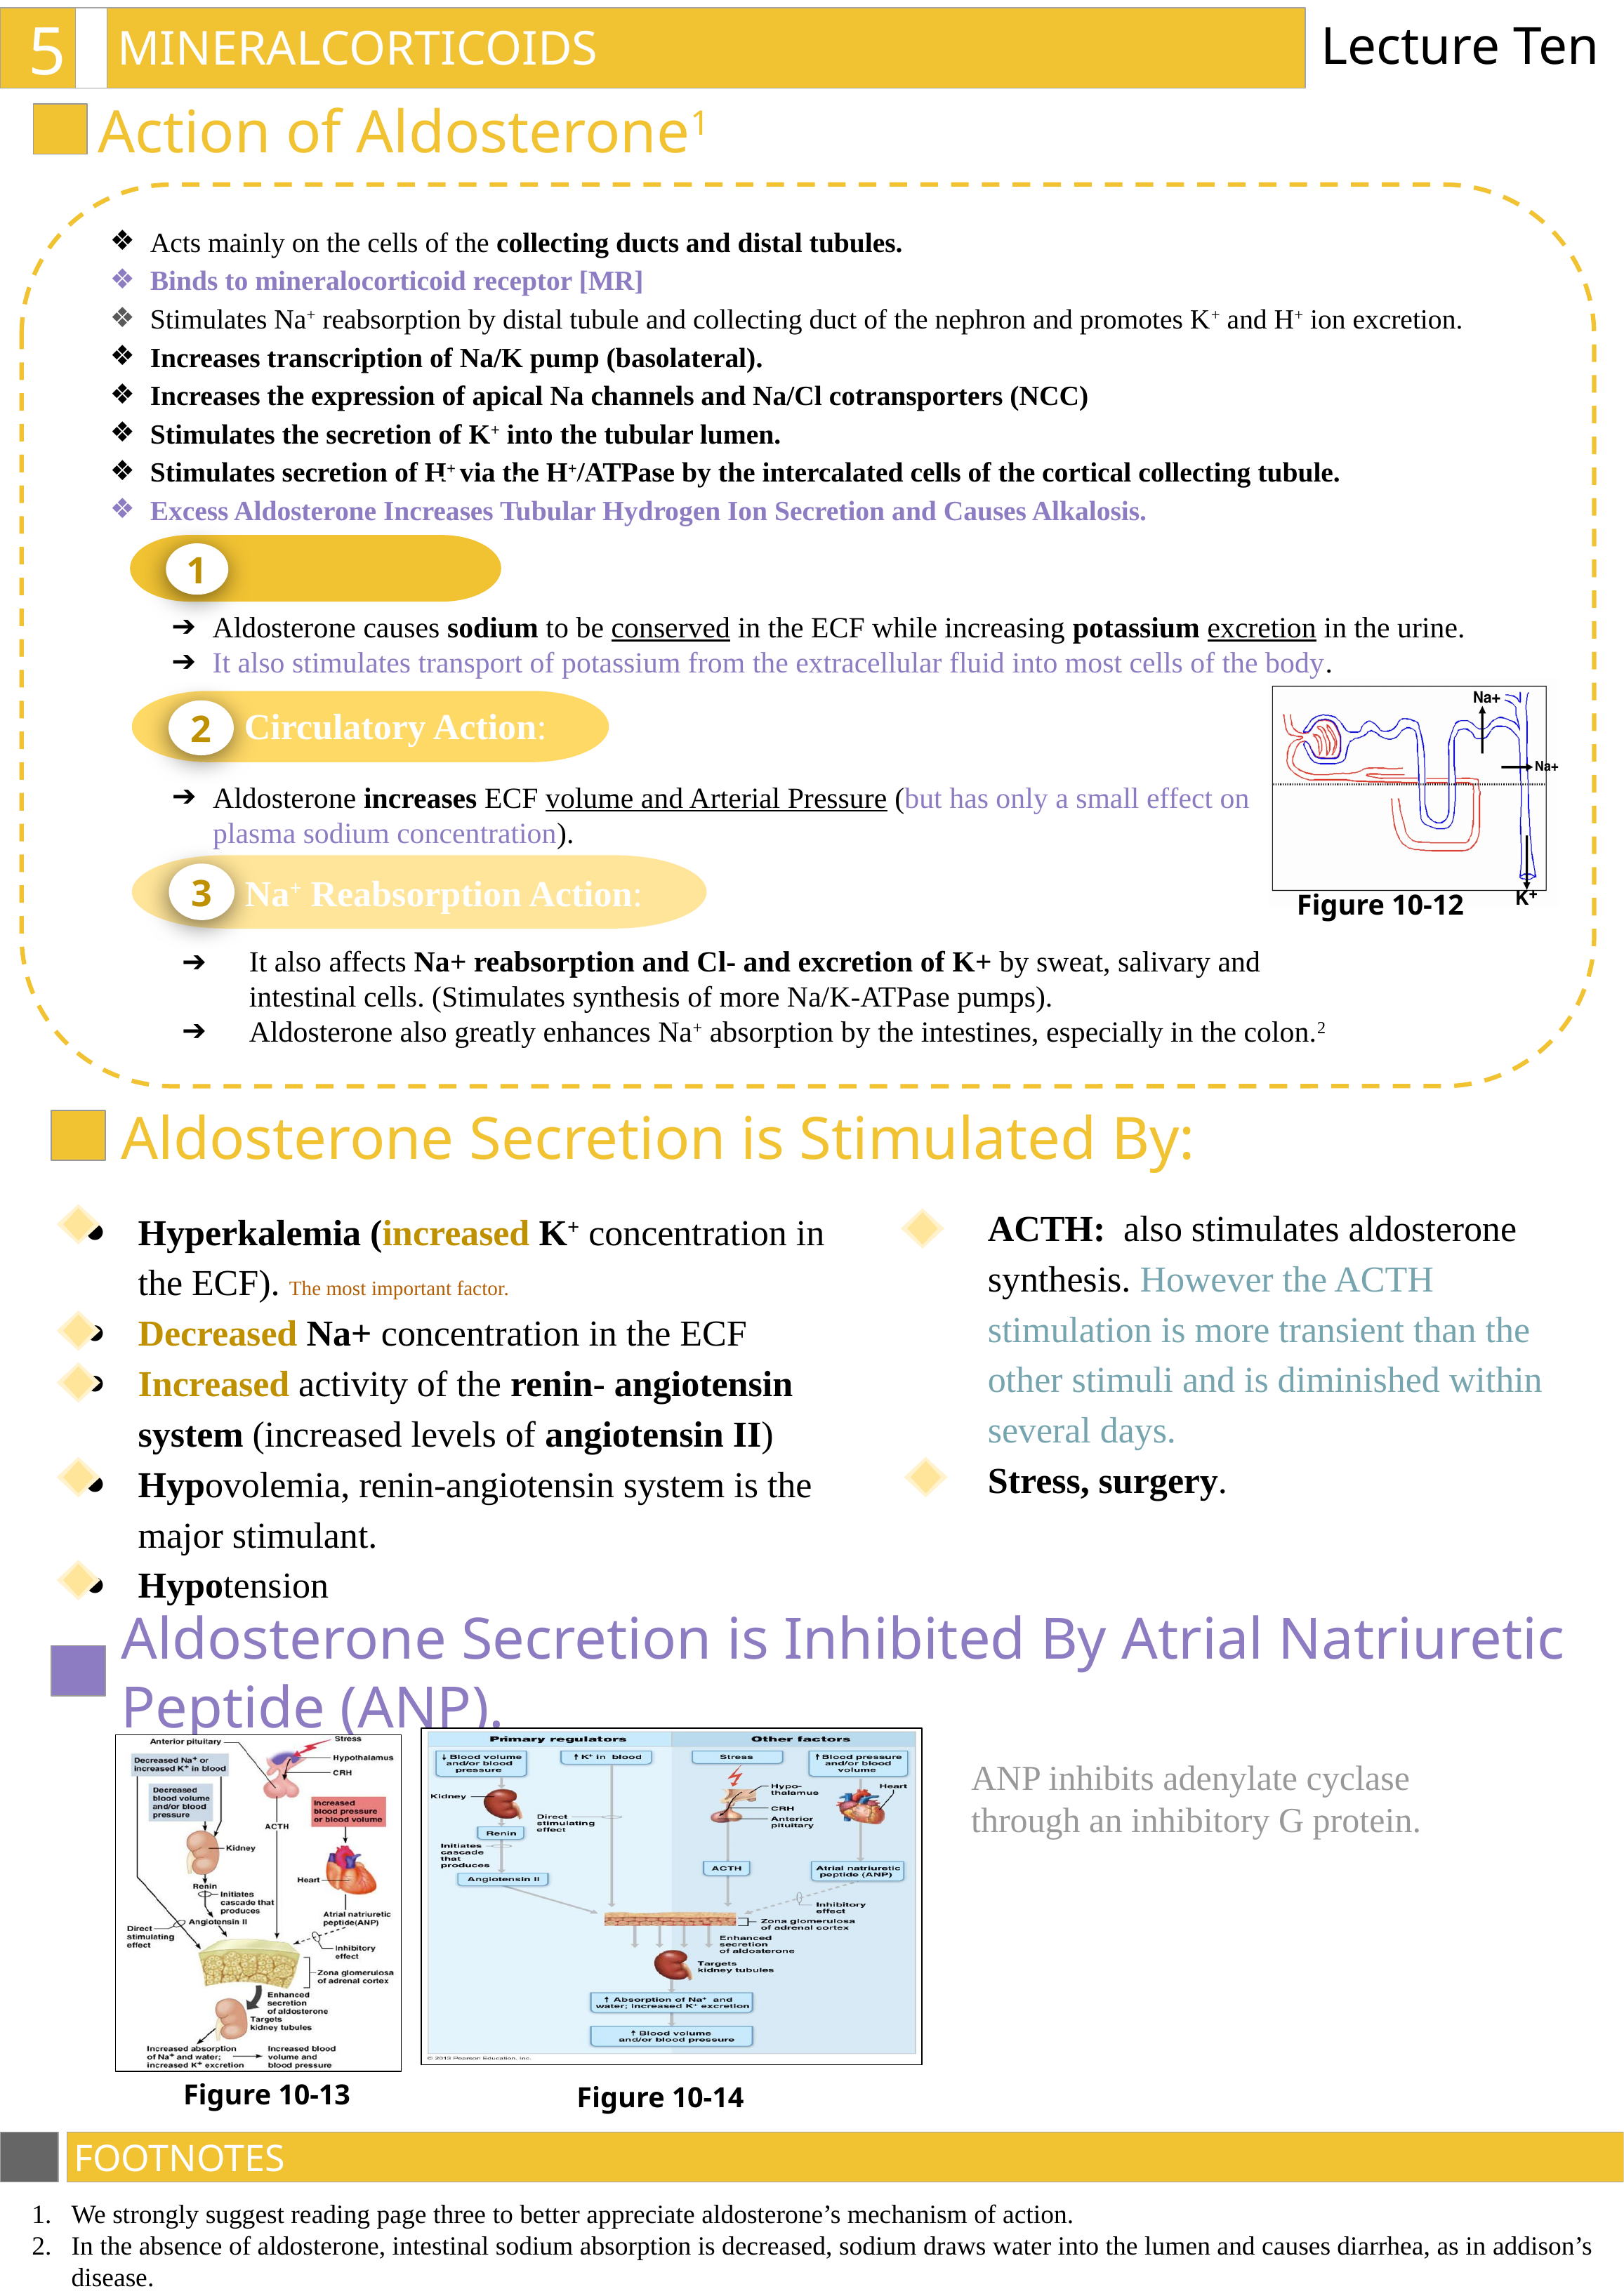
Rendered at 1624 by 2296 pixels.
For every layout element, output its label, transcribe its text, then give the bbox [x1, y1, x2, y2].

text_box 1 [166, 543, 229, 595]
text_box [56, 1560, 100, 1601]
text_box Acts mainly on the cells of the collecting ducts and distal tubules. Binds to mineralocorticoid receptor [MR] Stimulates Na+ reabsorption by distal tubule and collecting duct of the nephron and promotes K+ and H+ ion excretion. Increases transcription of Na/K pump (basolateral). Increases the expression of apical Na channels and Na/Cl cotransporters (NCC) Stimulates the secretion of K+ into the tubular lumen. Stimulates secretion of H+ via the H+/ATPase by the intercalated cells of the cortical collecting tubule. Excess Aldosterone Increases Tubular Hydrogen Ion Secretion and Causes Alkalosis. [76, 198, 1540, 454]
text_box [110, 184, 1506, 198]
text_box [667, 861, 707, 922]
text_box It also affects Na+ reabsorption and Cl- and excretion of K+ by sweat, salivary and intestinal cells. (Stimulates synthesis of more Na/K-ATPase pumps). Aldosterone also greatly enhances Na+ absorption by the intestines, especially in the colon.2 [131, 931, 1364, 1044]
text_box Aldosterone Secretion is Inhibited By Atrial Natriuretic Peptide (ANP). [110, 1615, 1624, 1727]
text_box [75, 7, 107, 88]
text_box MINERALCORTICOIDS [107, 7, 1406, 88]
text_box We strongly suggest reading page three to better appreciate aldosterone’s mechanism of action. In the absence of aldosterone, intestinal sodium absorption is decreased, sodium draws water into the lumen and causes diarrhea, as in addison’s disease. [8, 2186, 1624, 2265]
text_box FOOTNOTES [67, 2132, 1624, 2182]
text_box [219, 691, 233, 698]
text_box Aldosterone Secretion is Stimulated By: [110, 1086, 1281, 1186]
text_box 3 [169, 863, 235, 920]
picture [421, 1728, 922, 2064]
text_box [130, 536, 172, 595]
text_box [33, 104, 87, 154]
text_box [900, 1208, 945, 1249]
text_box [56, 1362, 100, 1403]
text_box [56, 1204, 100, 1245]
text_box [51, 1645, 105, 1696]
text_box ANP inhibits adenylate cyclase through an inhibitory G protein. [960, 1744, 1536, 1871]
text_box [904, 1456, 948, 1498]
text_box [0, 2132, 59, 2182]
text_box [51, 1110, 105, 1161]
text_box [566, 694, 609, 759]
text_box Hyperkalemia (increased K+ concentration in the ECF). The most important factor. Decreased Na+ concentration in the ECF Increased activity of the renin- angiotensin system (increased levels of angiotensin II) Hypovolemia, renin-angiotensin system is the major stimulant. Hypotension [51, 1169, 898, 1482]
text_box [131, 863, 167, 916]
text_box [223, 855, 235, 861]
text_box 2 [169, 700, 233, 756]
text_box Lecture Ten [1314, 6, 1624, 118]
text_box [21, 219, 1595, 1087]
text_box [218, 535, 501, 598]
text_box Action of Aldosterone1 [87, 73, 892, 185]
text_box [56, 1310, 100, 1351]
text_box [0, 7, 75, 88]
text_box 5 [21, 1, 76, 83]
text_box Figure 10-12 [1269, 883, 1624, 925]
text_box Renal Action: [421, 453, 707, 527]
text_box Figure 10-13 [99, 2060, 435, 2128]
picture [1268, 678, 1559, 908]
text_box Aldosterone causes sodium to be conserved in the ECF while increasing potassium excretion in the urine. It also stimulates transport of potassium from the extracellular fluid into most cells of the body. [149, 598, 1542, 697]
text_box Na+ Reabsorption Action: [235, 851, 667, 932]
text_box Figure 10-14 [449, 2081, 871, 2111]
text_box Circulatory Action: [233, 686, 566, 764]
picture [115, 1735, 402, 2071]
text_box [56, 1456, 100, 1498]
text_box ACTH: also stimulates aldosterone synthesis. However the ACTH stimulation is more transient than the other stimuli and is diminished within several days. Stress, surgery. [870, 1187, 1559, 1534]
text_box [131, 694, 175, 752]
